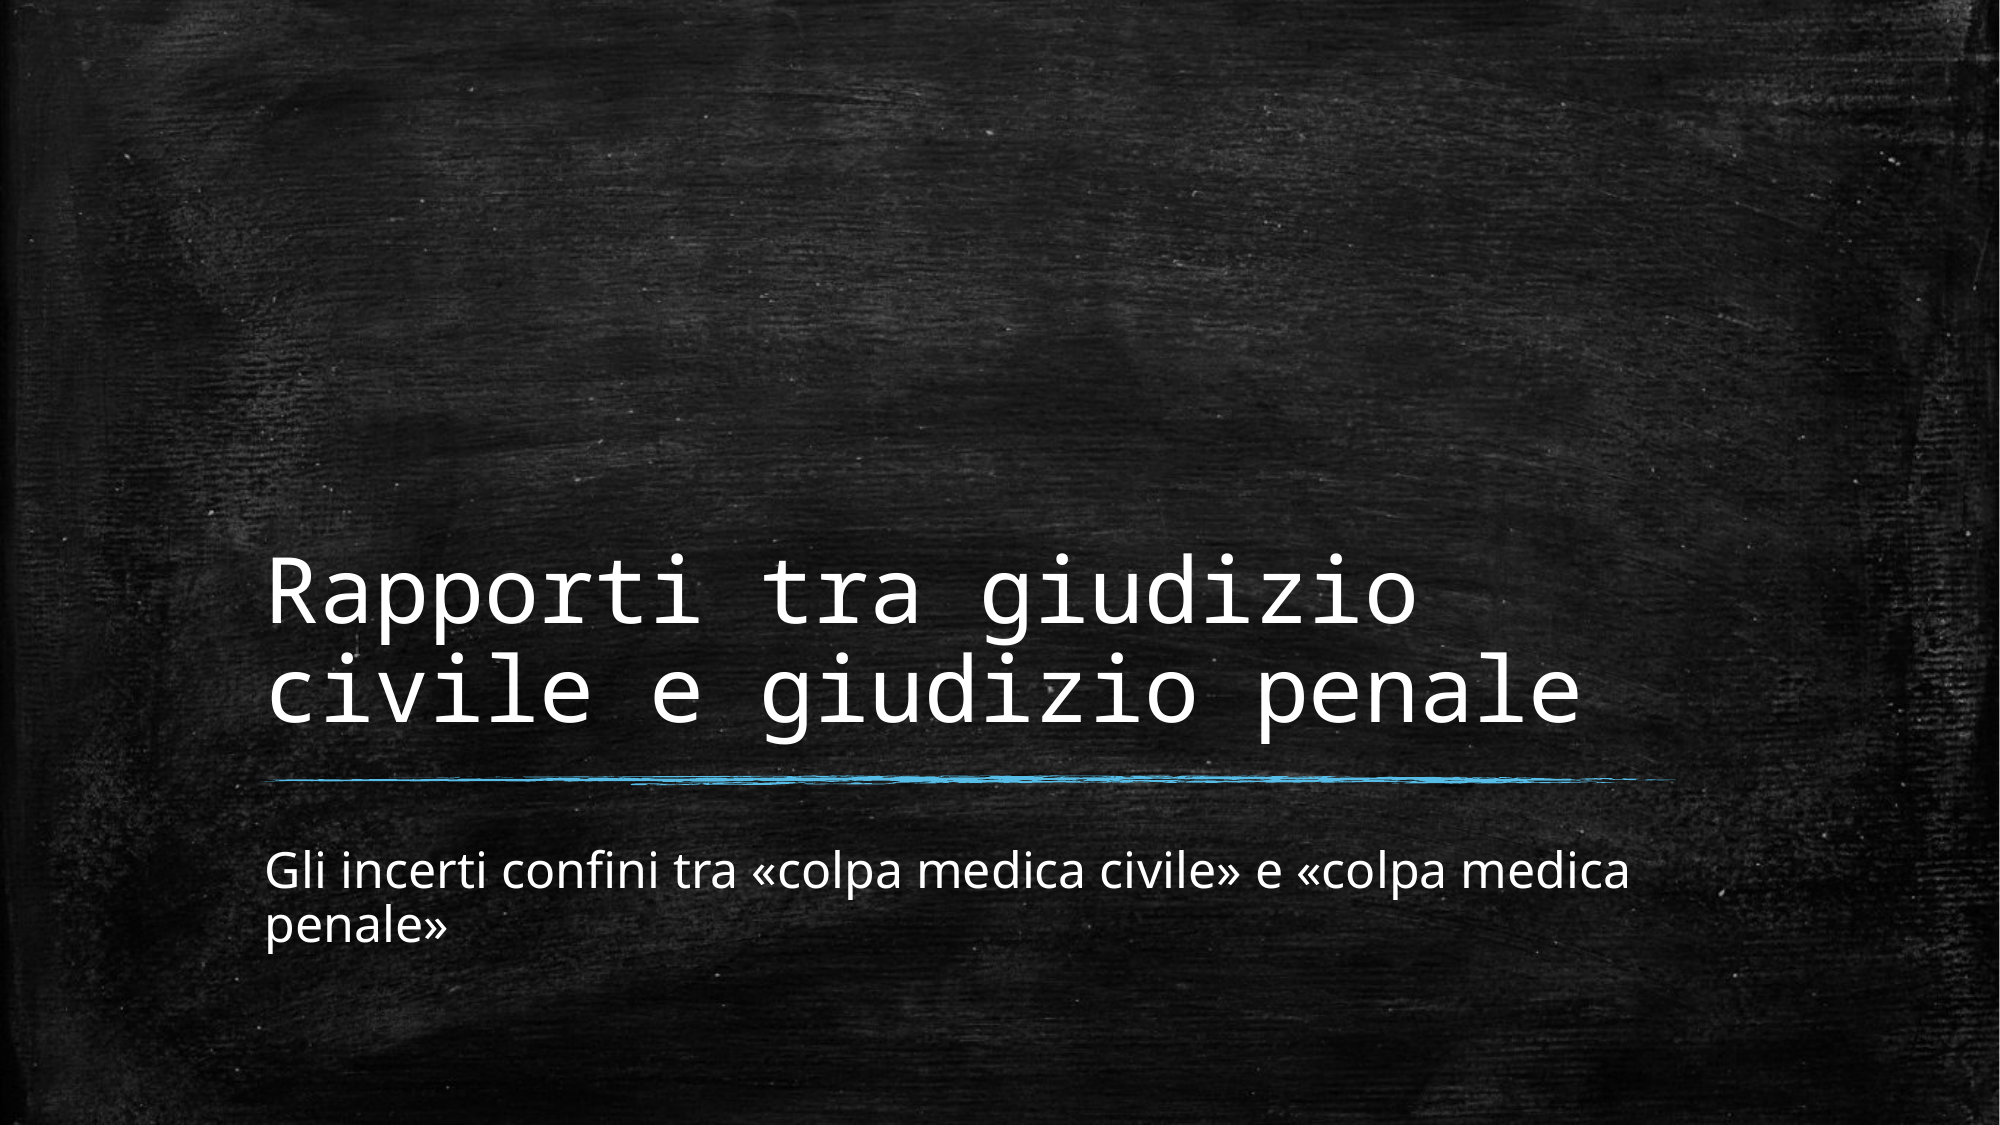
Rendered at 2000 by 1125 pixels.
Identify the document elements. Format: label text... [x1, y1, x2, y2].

subtitle Gli incerti confini tra «colpa medica civile» e «colpa medica penale» [249, 837, 1750, 1013]
title Rapporti tra giudizio civile e giudizio penale [249, 312, 1750, 750]
